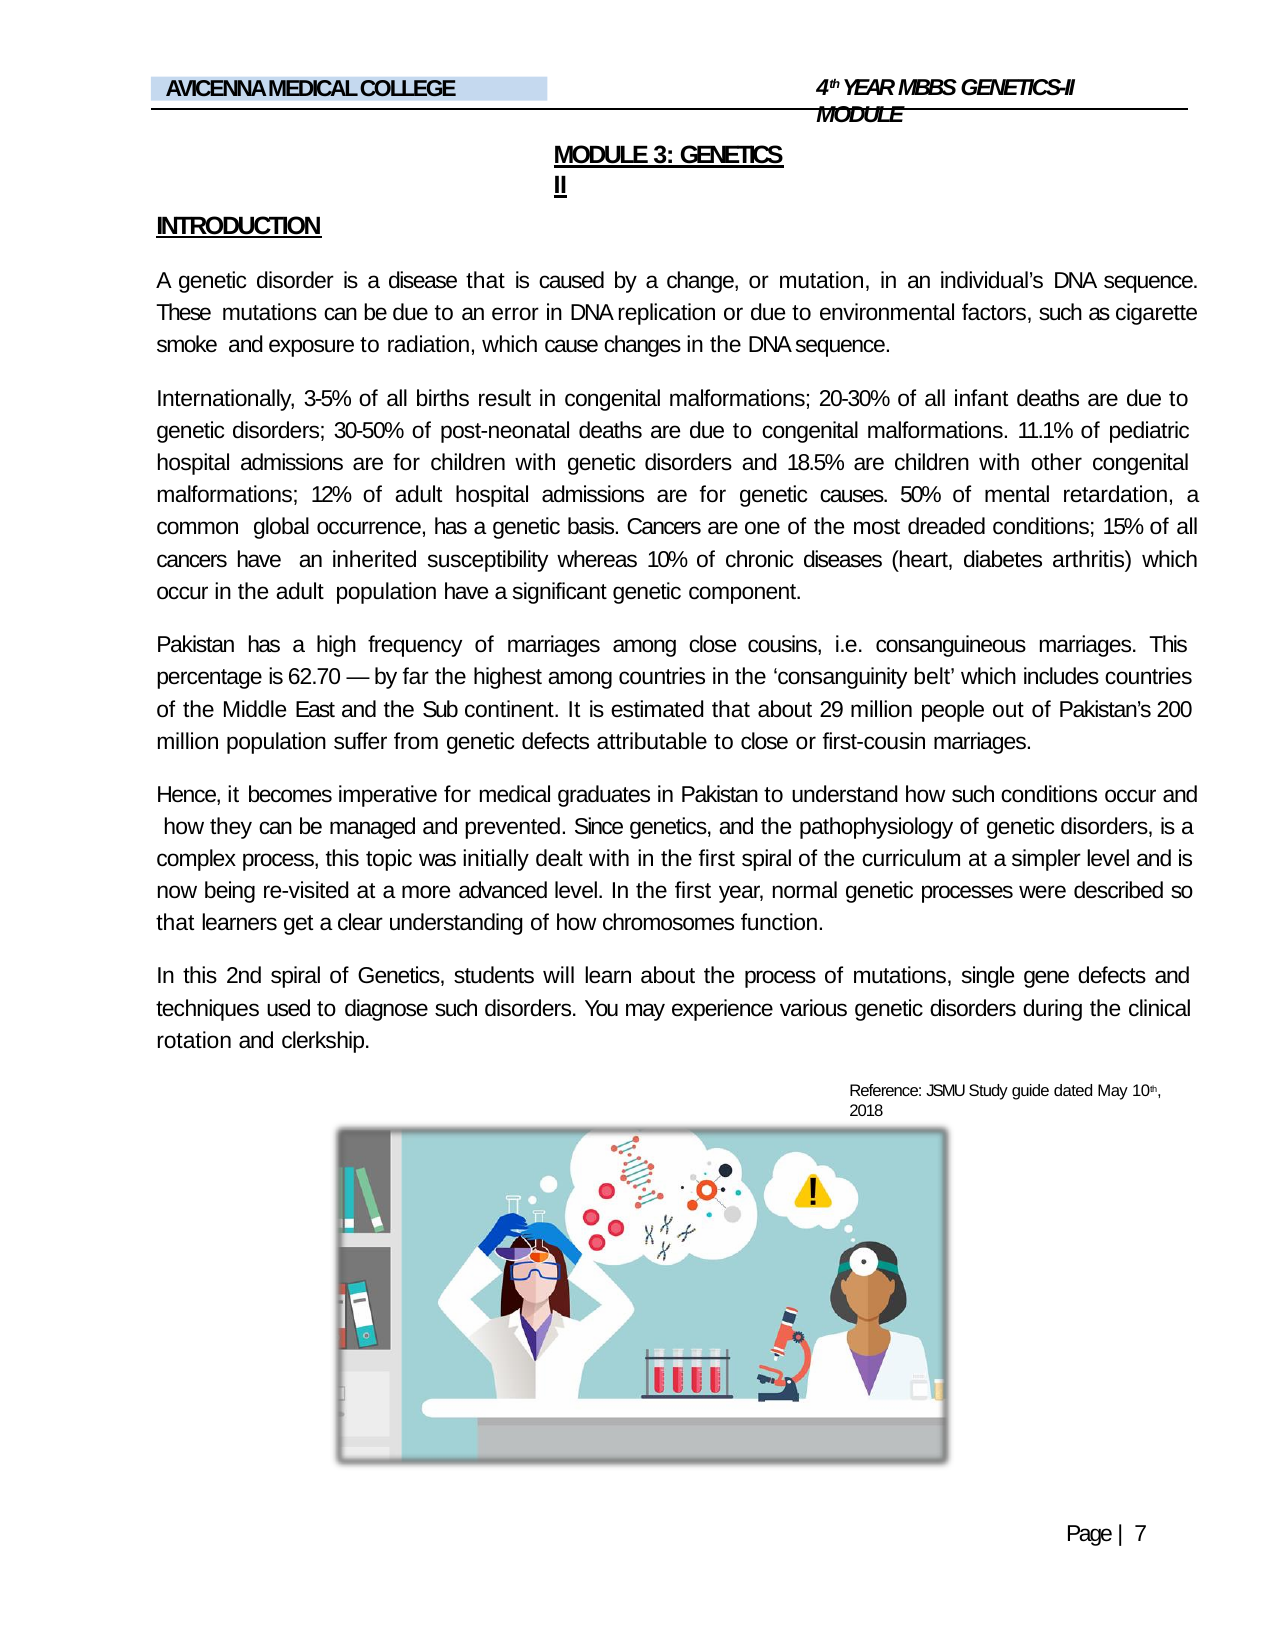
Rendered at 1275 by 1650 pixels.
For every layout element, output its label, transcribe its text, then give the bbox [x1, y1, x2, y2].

text_box AVICENNA MEDICAL COLLEGE [150, 76, 548, 101]
slide_number Page | 7 [1063, 1521, 1160, 1650]
text_box 4th YEAR MBBS GENETICS-II MODULE [814, 69, 1169, 127]
text_box INTRODUCTION A genetic disorder is a disease that is caused by a change, or mutation, in an individual’s DNA sequence. These mutations can be due to an error in DNA replication or due to environmental factors, such as cigarette smoke and exposure to radiation, which cause changes in the DNA sequence. Internationally, 3-5% of all births result in congenital malformations; 20-30% of all infant deaths are due to genetic disorders; 30-50% of post-neonatal deaths are due to congenital malformations. 11.1% of pediatric hospital admissions are for children with genetic disorders and 18.5% are children with other congenital malformations; 12% of adult hospital admissions are for genetic causes. 50% of mental retardation, a common global occurrence, has a genetic basis. Cancers are one of the most dreaded conditions; 15% of all cancers have an inherited susceptibility whereas 10% of chronic diseases (heart, diabetes arthritis) which occur in the adult population have a significant genetic component. Pakistan has a high frequency of marriages among close cousins, i.e. consanguineous marriages. This percentage is 62.70 — by far the highest among countries in the ‘consanguinity belt’ which includes countries of the Middle East and the Sub continent. It is estimated that about 29 million people out of Pakistan’s 200 million population suffer from genetic defects attributable to close or first-cousin marriages. Hence, it becomes imperative for medical graduates in Pakistan to understand how such conditions occur and how they can be managed and prevented. Since genetics, and the pathophysiology of genetic disorders, is a complex process, this topic was initially dealt with in the first spiral of the curriculum at a simpler level and is now being re-visited at a more advanced level. In the first year, normal genetic processes were described so that learners get a clear understanding of how chromosomes function. In this 2nd spiral of Genetics, students will learn about the process of mutations, single gene defects and techniques used to diagnose such disorders. You may experience various genetic disorders during the clinical rotation and clerkship. Reference: JSMU Study guide dated May 10th, 2018 [154, 207, 1199, 1120]
text_box MODULE 3: GENETICS II [551, 136, 801, 199]
text_box [329, 1120, 955, 1471]
